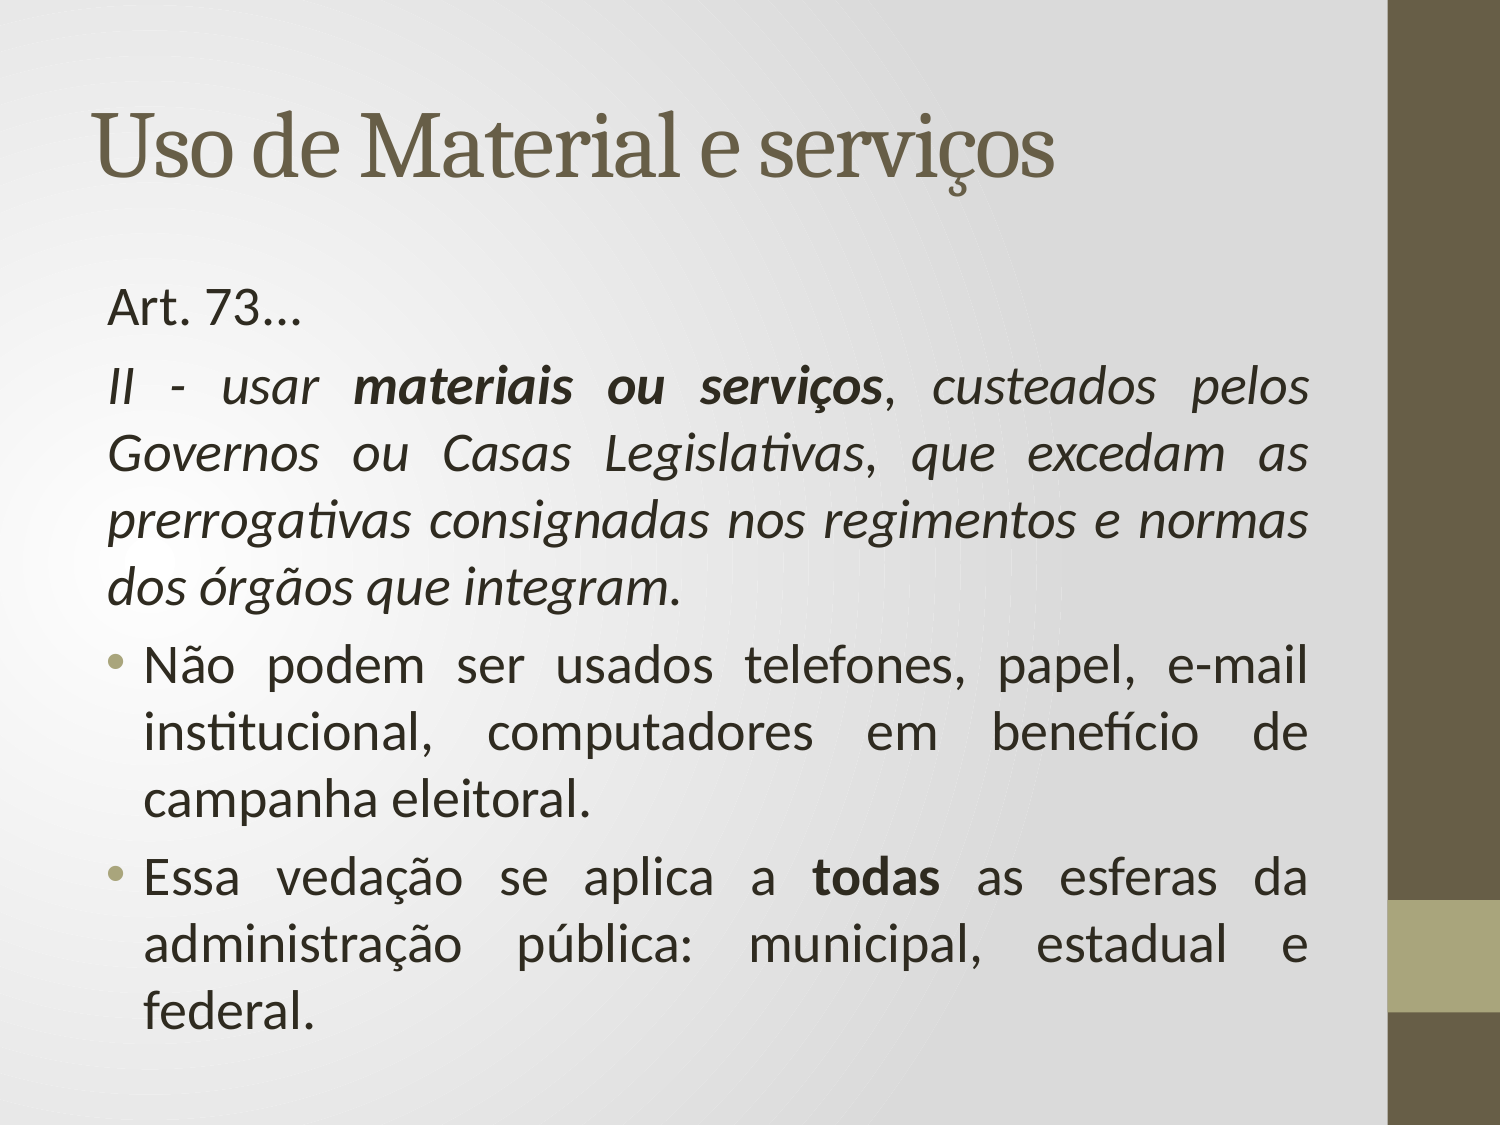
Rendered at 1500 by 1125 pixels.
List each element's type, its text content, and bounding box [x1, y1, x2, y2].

list Art. 73... II - usar materiais ou serviços, custeados pelos Governos ou Casas Legislativas, que excedam as prerrogativas consignadas nos regimentos e normas dos órgãos que integram. Não podem ser usados telefones, papel, e-mail institucional, computadores em benefício de campanha eleitoral. Essa vedação se aplica a todas as esferas da administração pública: municipal, estadual e federal. [75, 262, 1325, 1050]
title Uso de Material e serviços [75, 45, 1325, 233]
